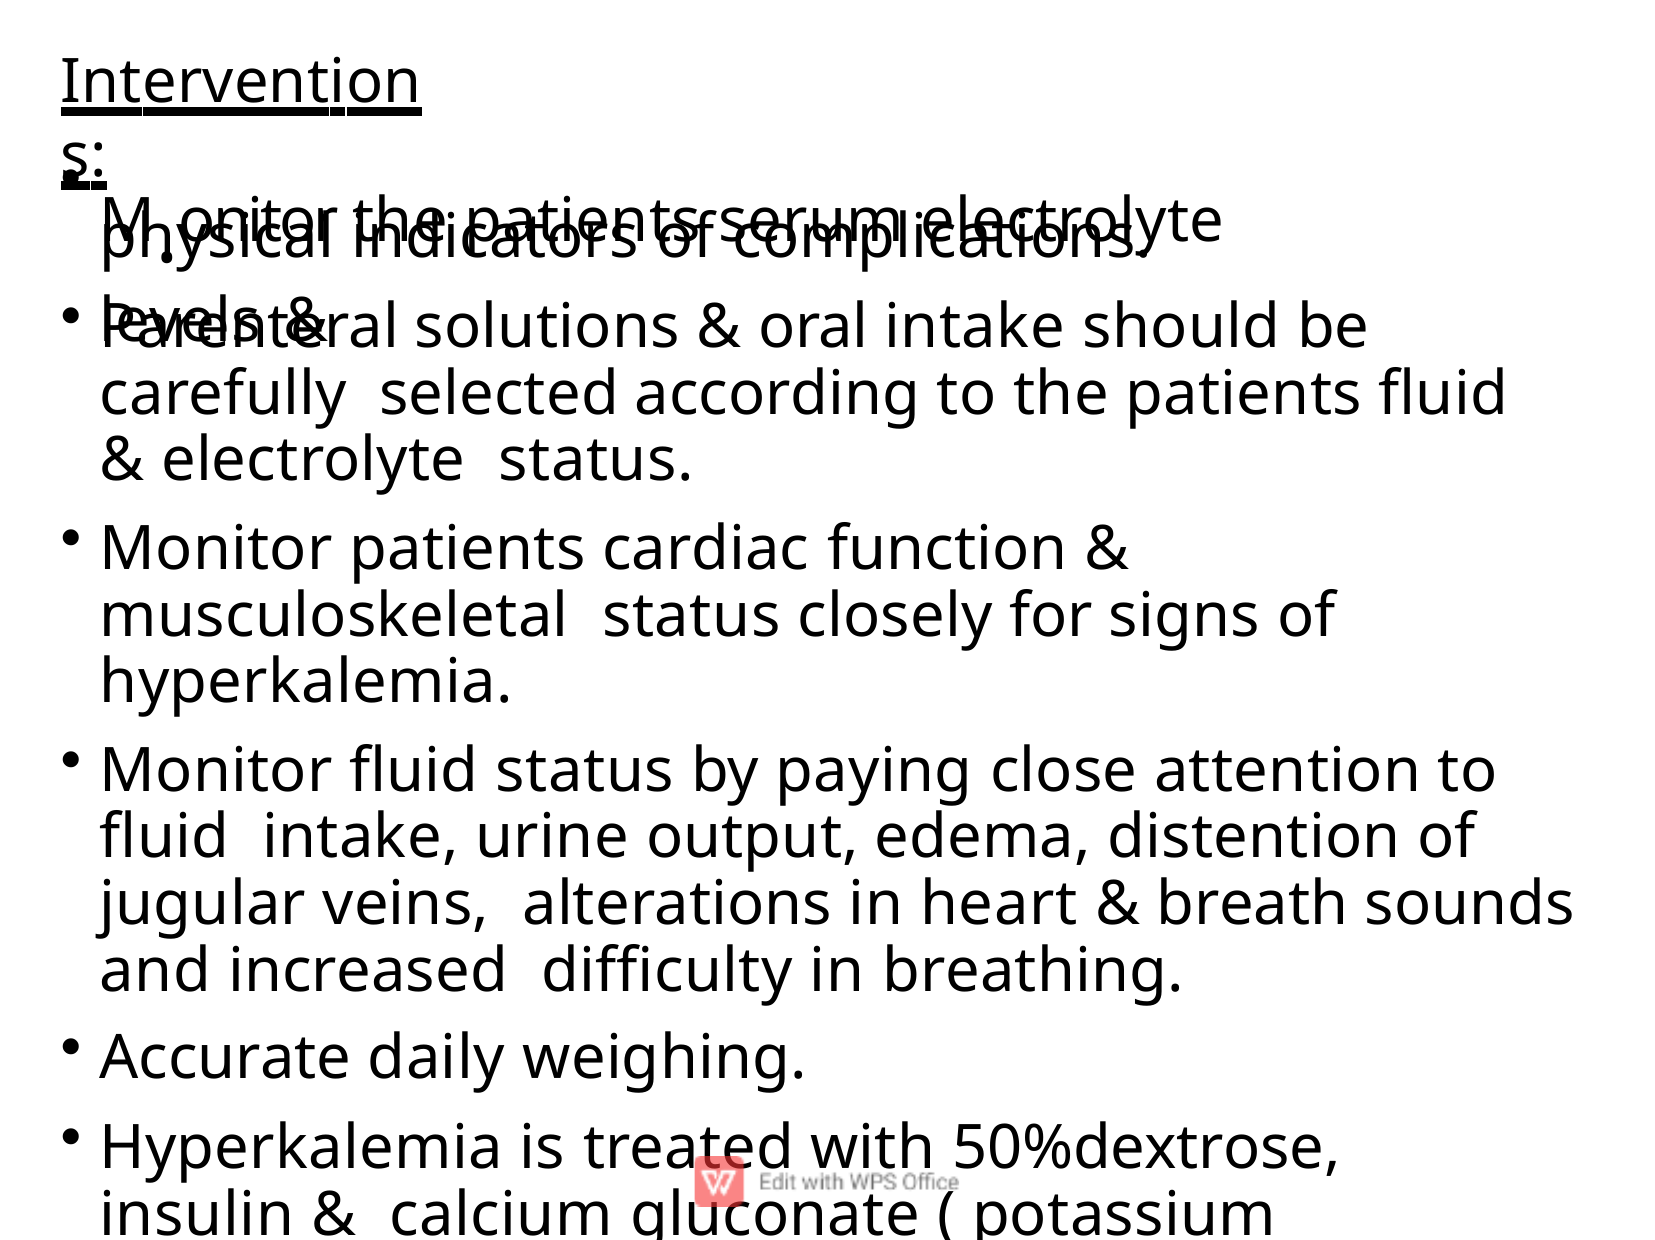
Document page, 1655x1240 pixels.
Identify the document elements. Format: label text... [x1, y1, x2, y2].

text_box [694, 1156, 960, 1207]
text_box physical indicators of complications. Parenteral solutions & oral intake should be carefully selected according to the patients ﬂuid & electrolyte status. Monitor patients cardiac function & musculoskeletal status closely for signs of hyperkalemia. Monitor ﬂuid status by paying close attention to ﬂuid intake, urine output, edema, distention of jugular veins, alterations in heart & breath sounds and increased diﬃculty in breathing. Accurate daily weighing. Hyperkalemia is treated with 50%dextrose, insulin & calcium gluconate ( potassium binding) or dialysis. [58, 179, 1600, 1240]
text_box M.onitor the patients serum electrolyte levels & [54, 87, 1389, 354]
title Interventions: [58, 38, 437, 87]
